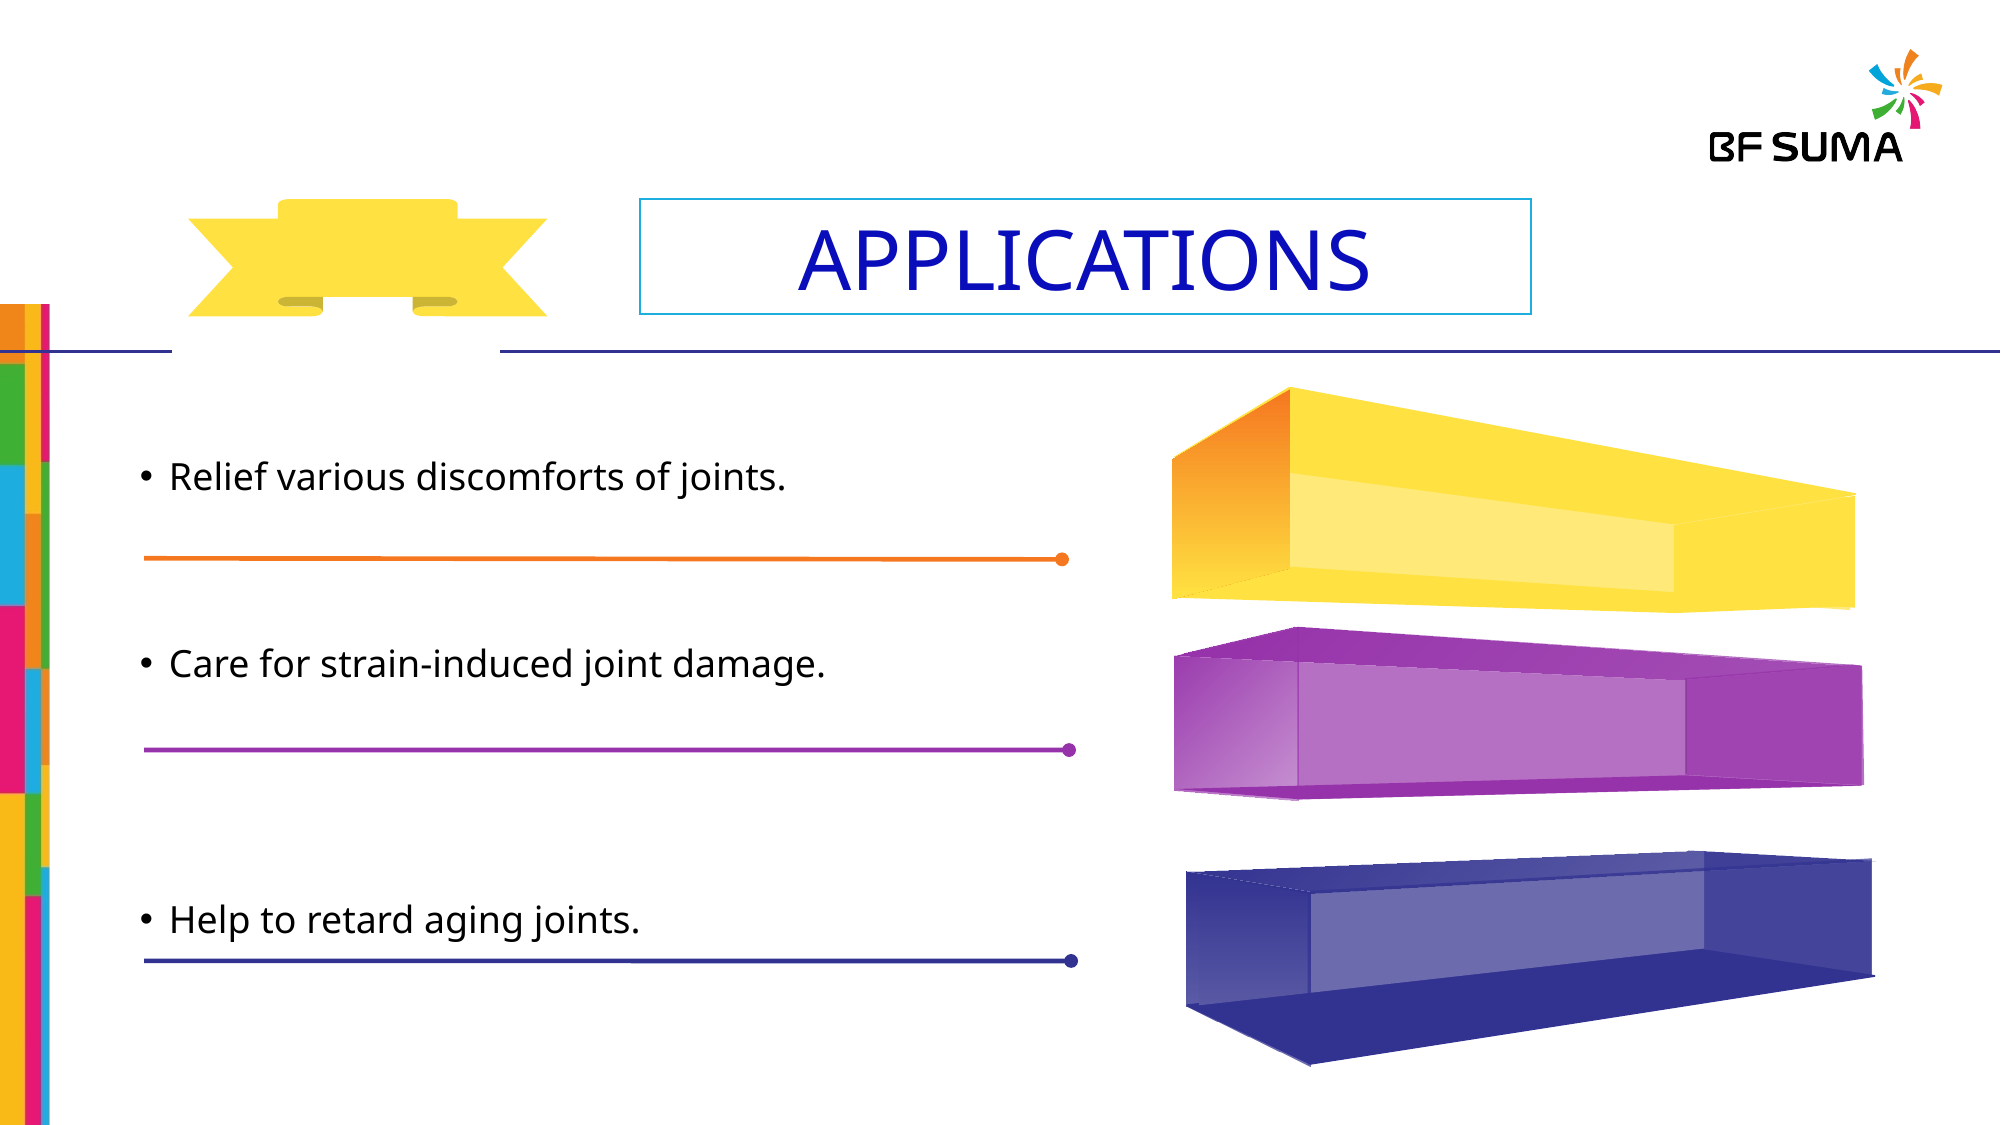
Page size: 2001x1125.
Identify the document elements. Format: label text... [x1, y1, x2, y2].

picture [1654, 37, 1977, 196]
text_box [144, 743, 1076, 757]
text_box APPLICATIONS [639, 198, 1532, 315]
text_box [144, 553, 1069, 566]
text_box [144, 954, 1078, 968]
text_box [185, 198, 550, 318]
text_box Help to retard aging joints. [124, 888, 938, 949]
text_box Relief various discomforts of joints. [124, 445, 938, 505]
text_box Care for strain-induced joint damage. [124, 632, 938, 693]
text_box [1171, 386, 1856, 614]
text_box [1174, 626, 1865, 801]
picture [0, 353, 50, 1125]
picture [0, 304, 50, 350]
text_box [1186, 850, 1875, 1067]
